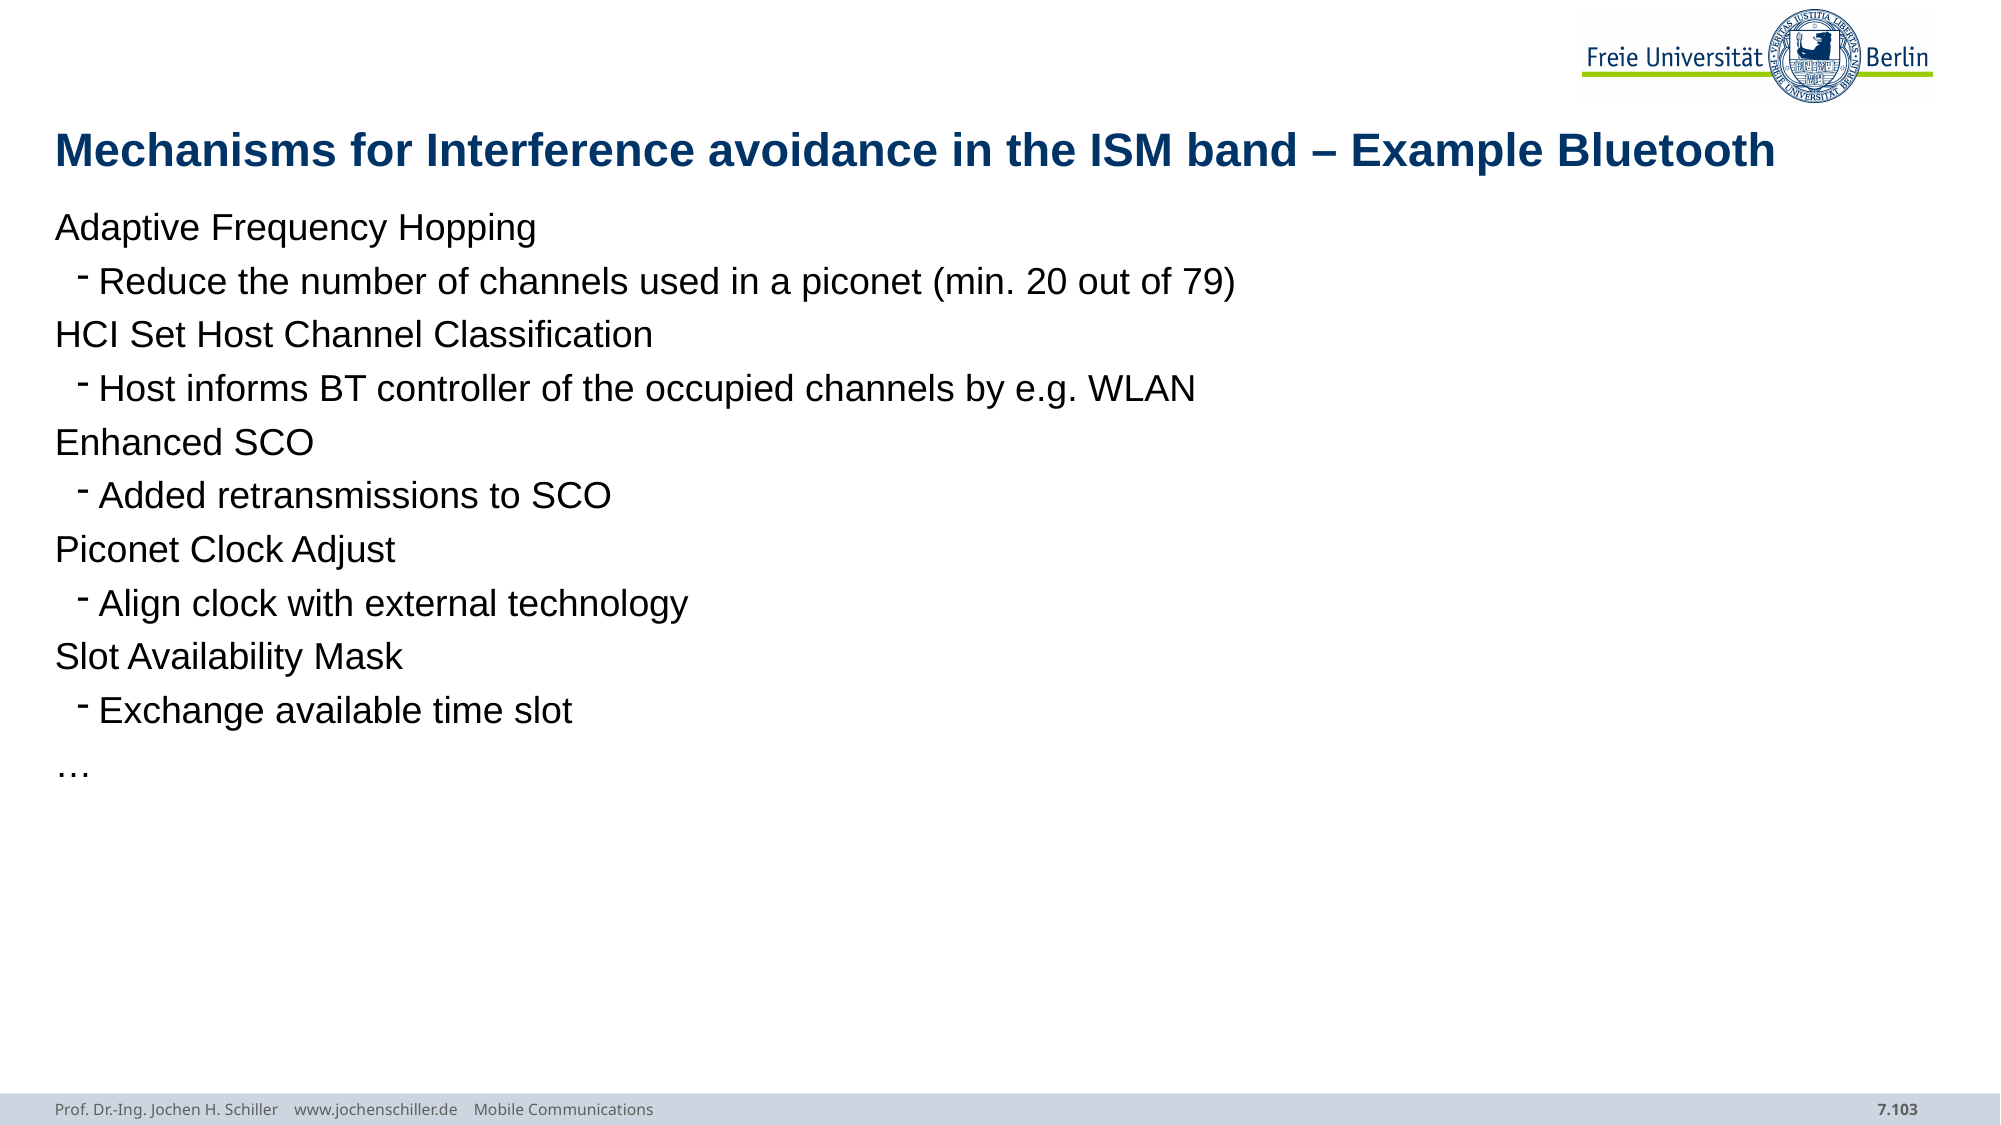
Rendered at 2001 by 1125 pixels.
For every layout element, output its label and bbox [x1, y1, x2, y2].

picture [1582, 9, 1933, 103]
list [54, 201, 1946, 1064]
footer [54, 1091, 1363, 1125]
title [54, 117, 1946, 188]
